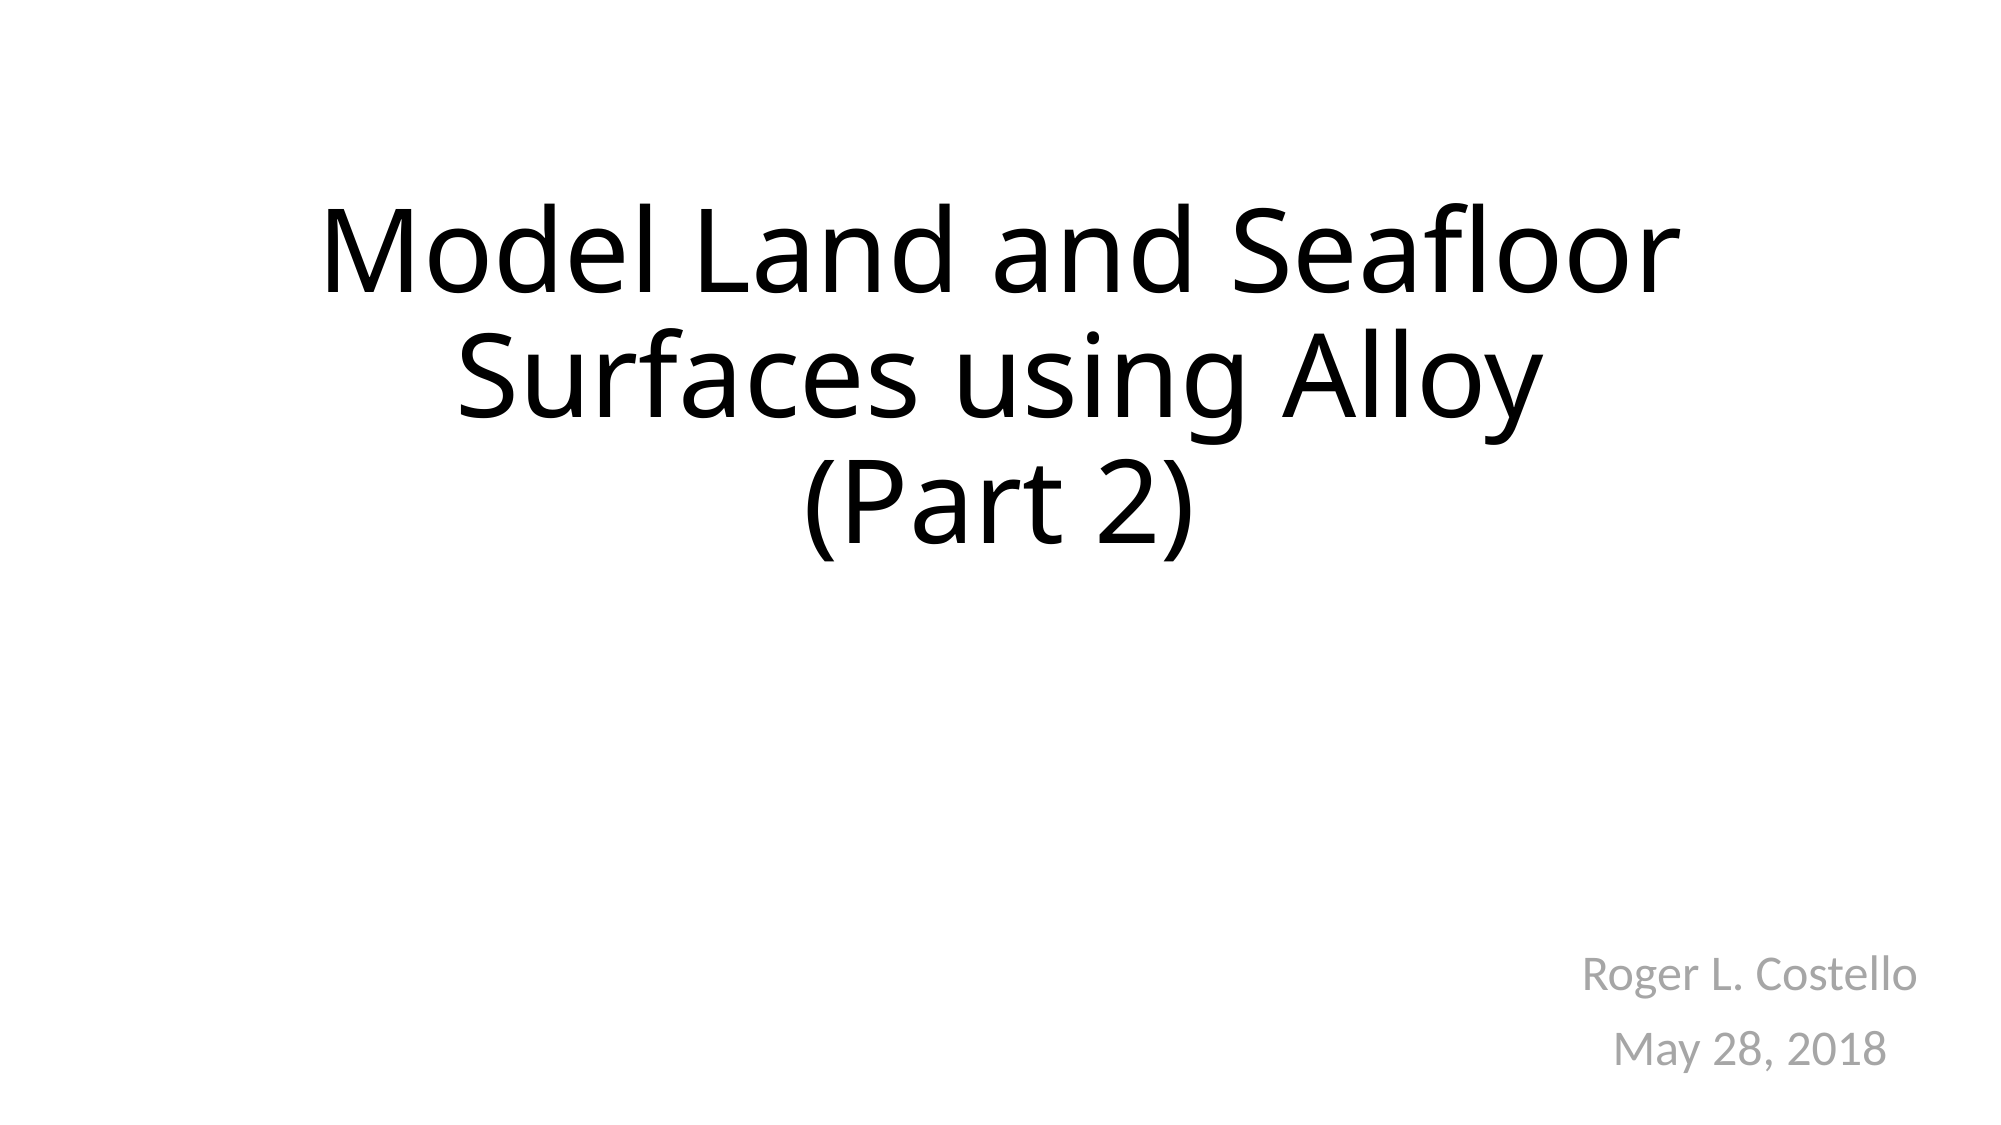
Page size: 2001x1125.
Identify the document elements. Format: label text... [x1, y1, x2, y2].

title Model Land and Seafloor Surfaces using Alloy (Part 2) [249, 184, 1750, 576]
subtitle Roger L. Costello May 28, 2018 [1536, 939, 1964, 1094]
